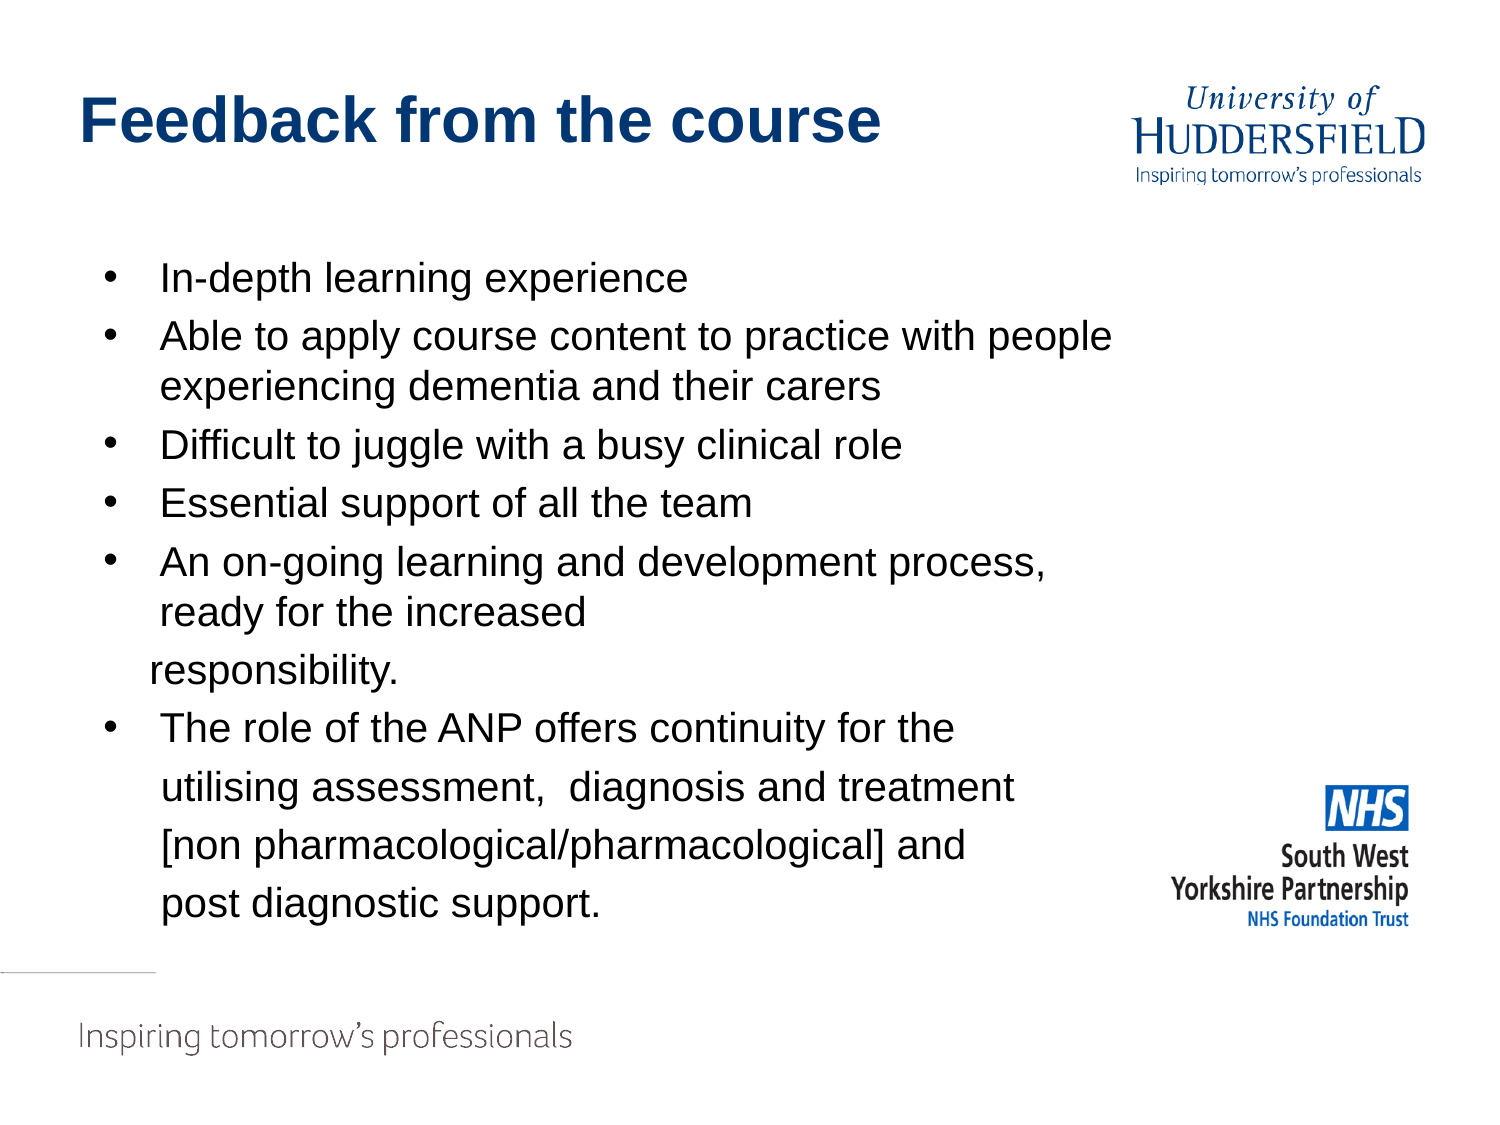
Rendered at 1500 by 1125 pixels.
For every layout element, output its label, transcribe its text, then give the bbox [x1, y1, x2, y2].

title Feedback from the course [64, 42, 1416, 191]
picture [0, 944, 591, 1059]
text_box In-depth learning experience Able to apply course content to practice with people experiencing dementia and their carers Difficult to juggle with a busy clinical role Essential support of all the team An on-going learning and development process, ready for the increased responsibility. The role of the ANP offers continuity for the utilising assessment, diagnosis and treatment [non pharmacological/pharmacological] and post diagnostic support. [88, 243, 1149, 1004]
picture [1056, 739, 1418, 975]
